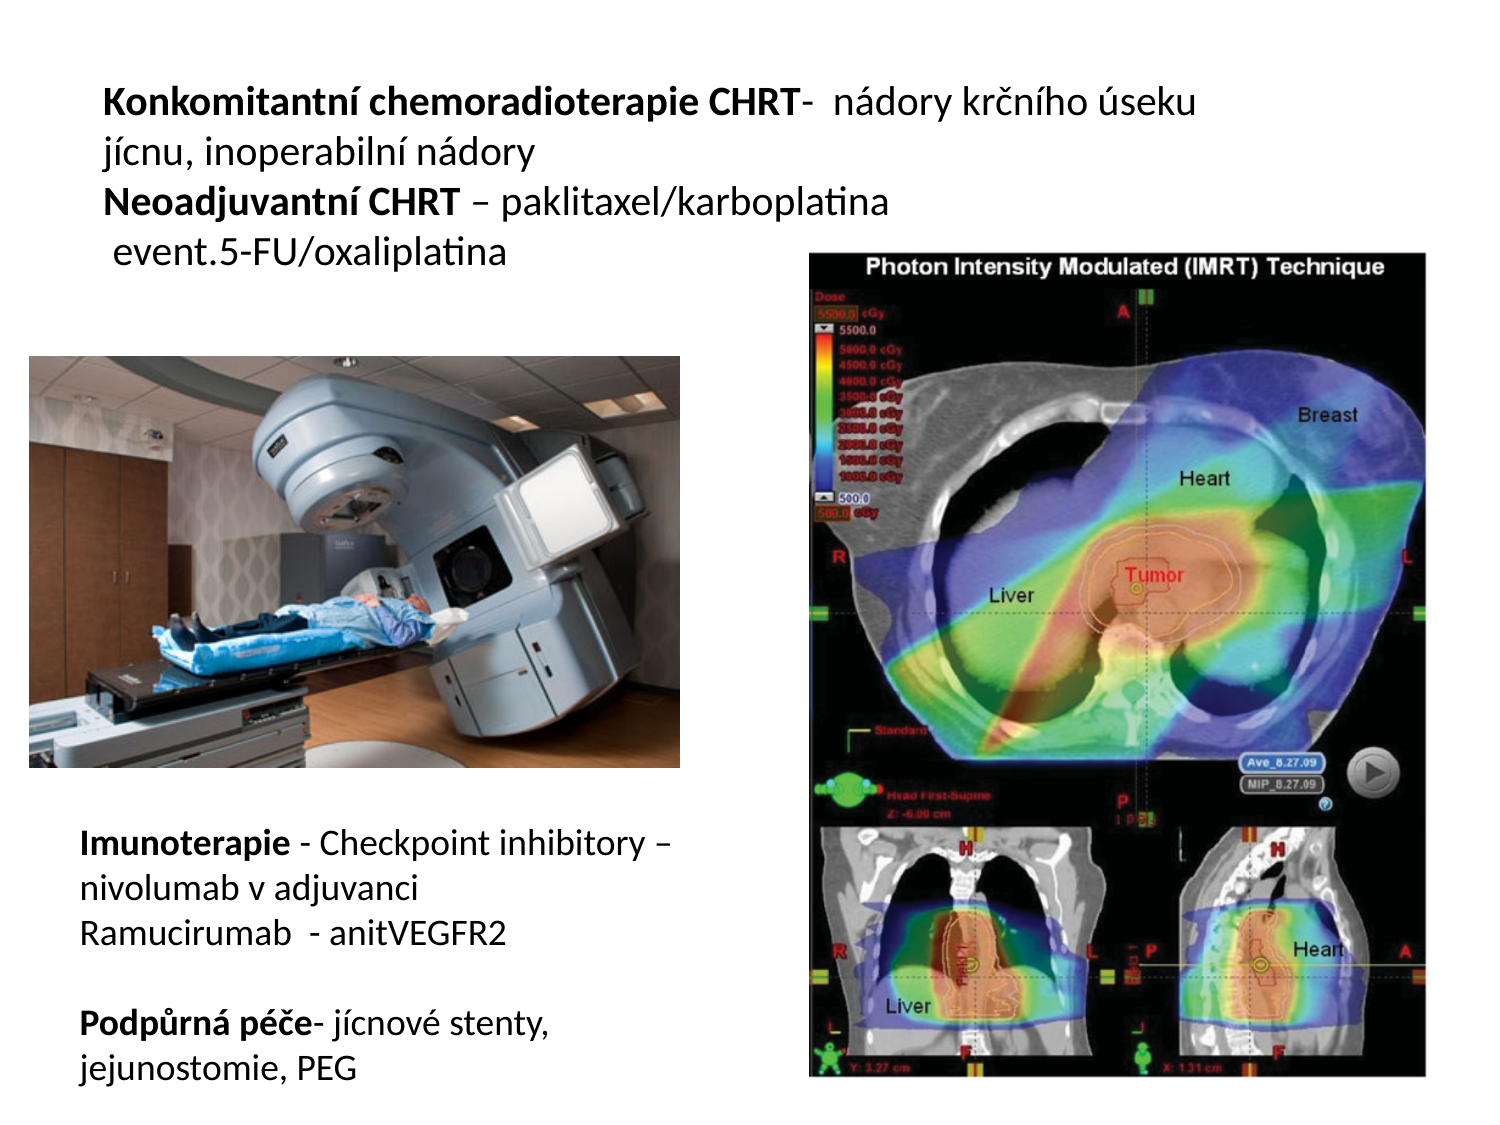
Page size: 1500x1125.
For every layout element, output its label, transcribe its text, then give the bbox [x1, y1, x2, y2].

picture [808, 243, 1433, 1083]
text_box Imunoterapie - Checkpoint inhibitory – nivolumab v adjuvanci Ramucirumab - anitVEGFR2 Podpůrná péče- jícnové stenty, jejunostomie, PEG [64, 810, 706, 1096]
text_box Konkomitantní chemoradioterapie CHRT- nádory krčního úseku jícnu, inoperabilní nádory Neoadjuvantní CHRT – paklitaxel/karboplatina event.5-FU/oxaliplatina [88, 66, 1306, 282]
picture [29, 356, 680, 769]
